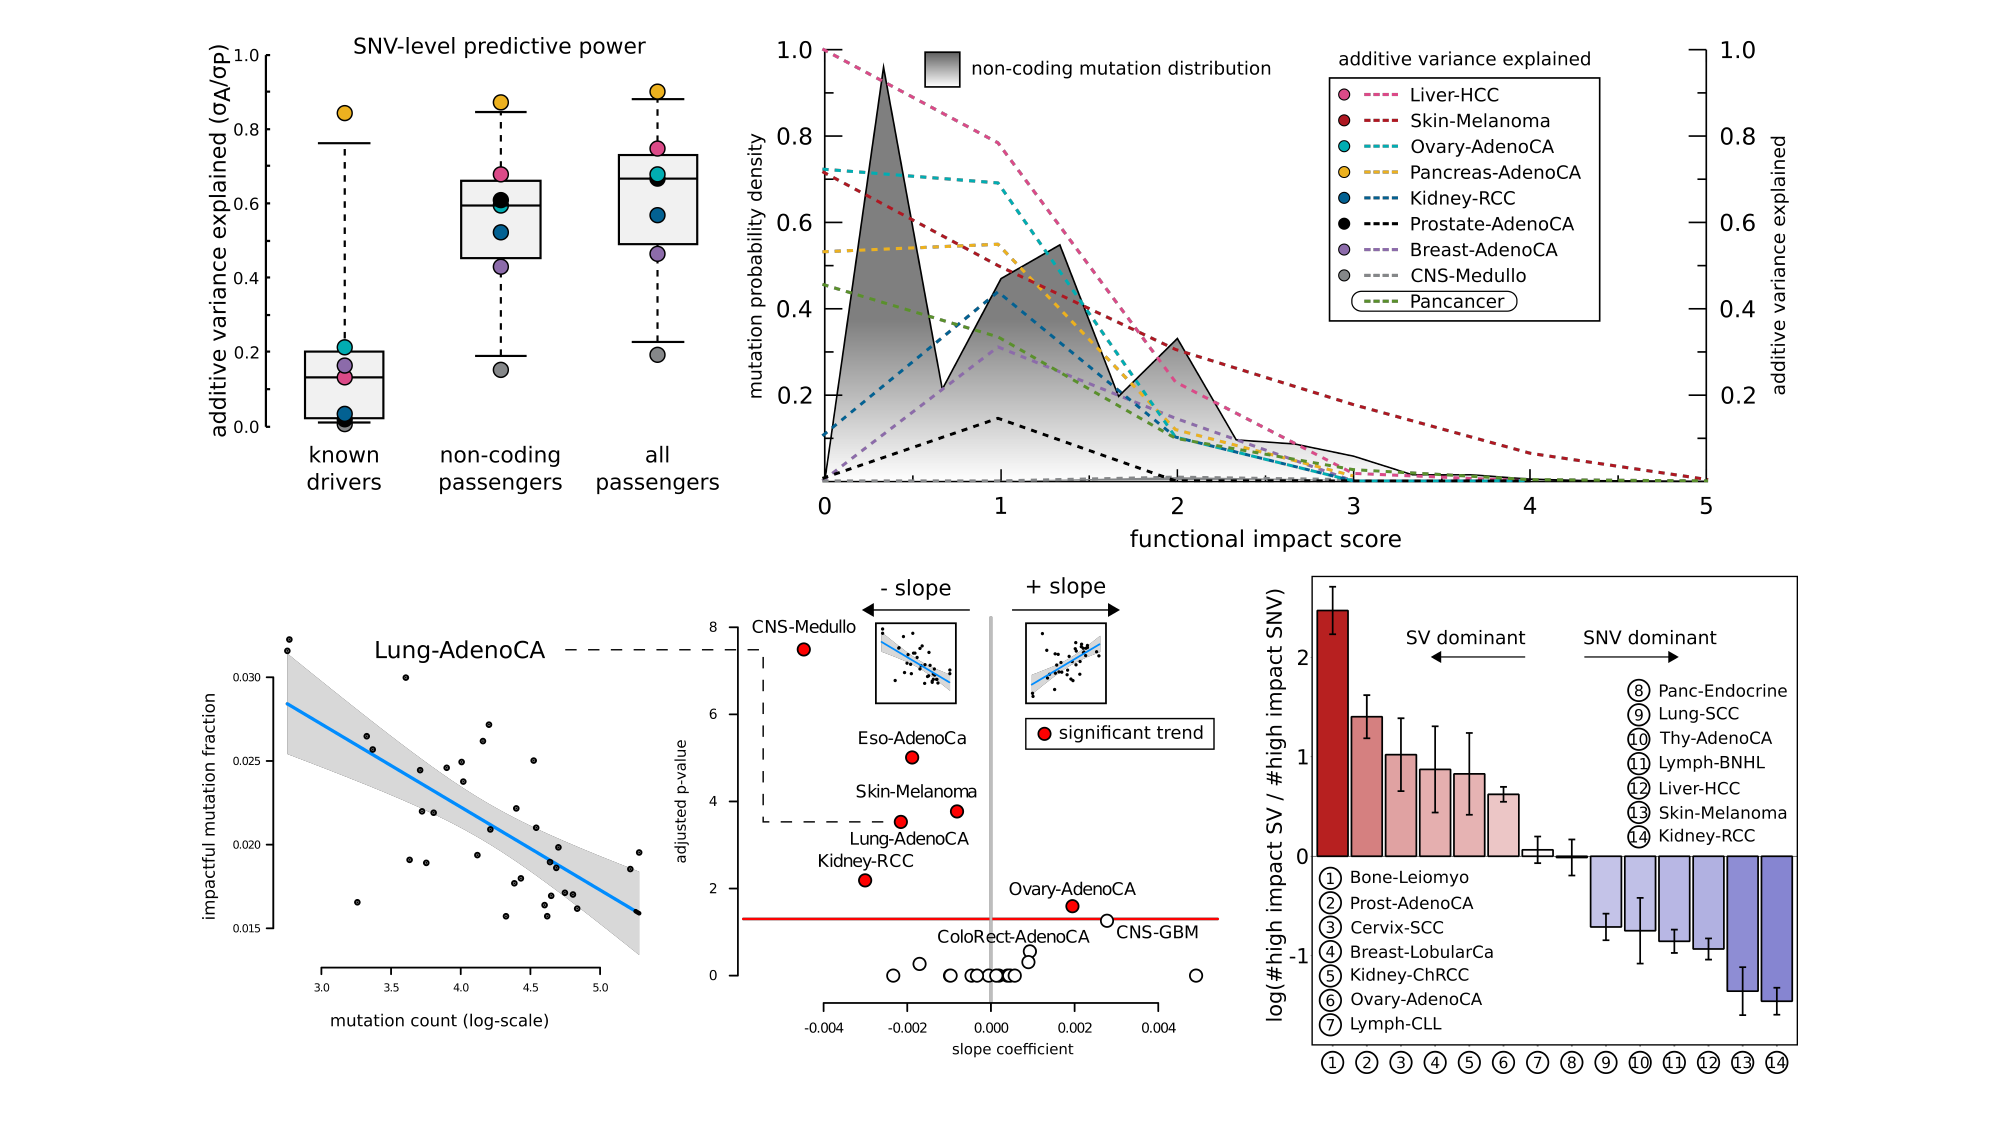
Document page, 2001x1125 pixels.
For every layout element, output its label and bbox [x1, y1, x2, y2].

picture [202, 37, 1798, 1074]
